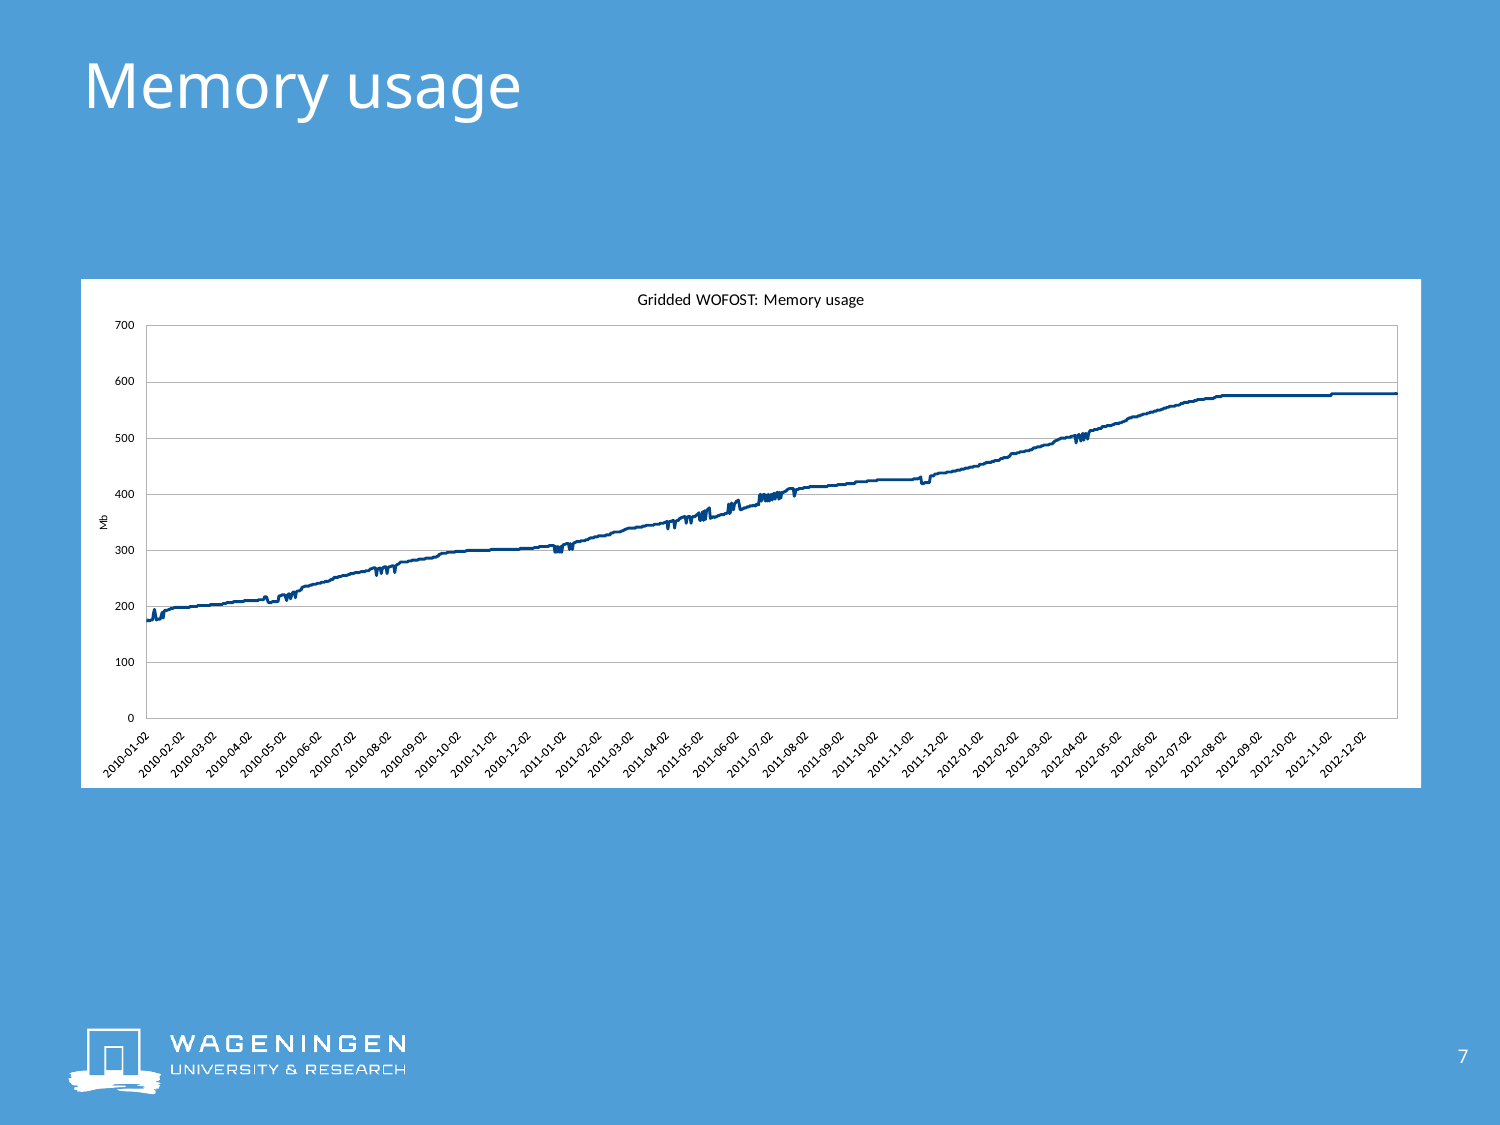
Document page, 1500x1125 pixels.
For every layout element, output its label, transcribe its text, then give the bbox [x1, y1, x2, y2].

picture [0, 0, 1500, 1125]
title Memory usage [80, 37, 1466, 168]
slide_number 7 [1397, 1045, 1475, 1073]
